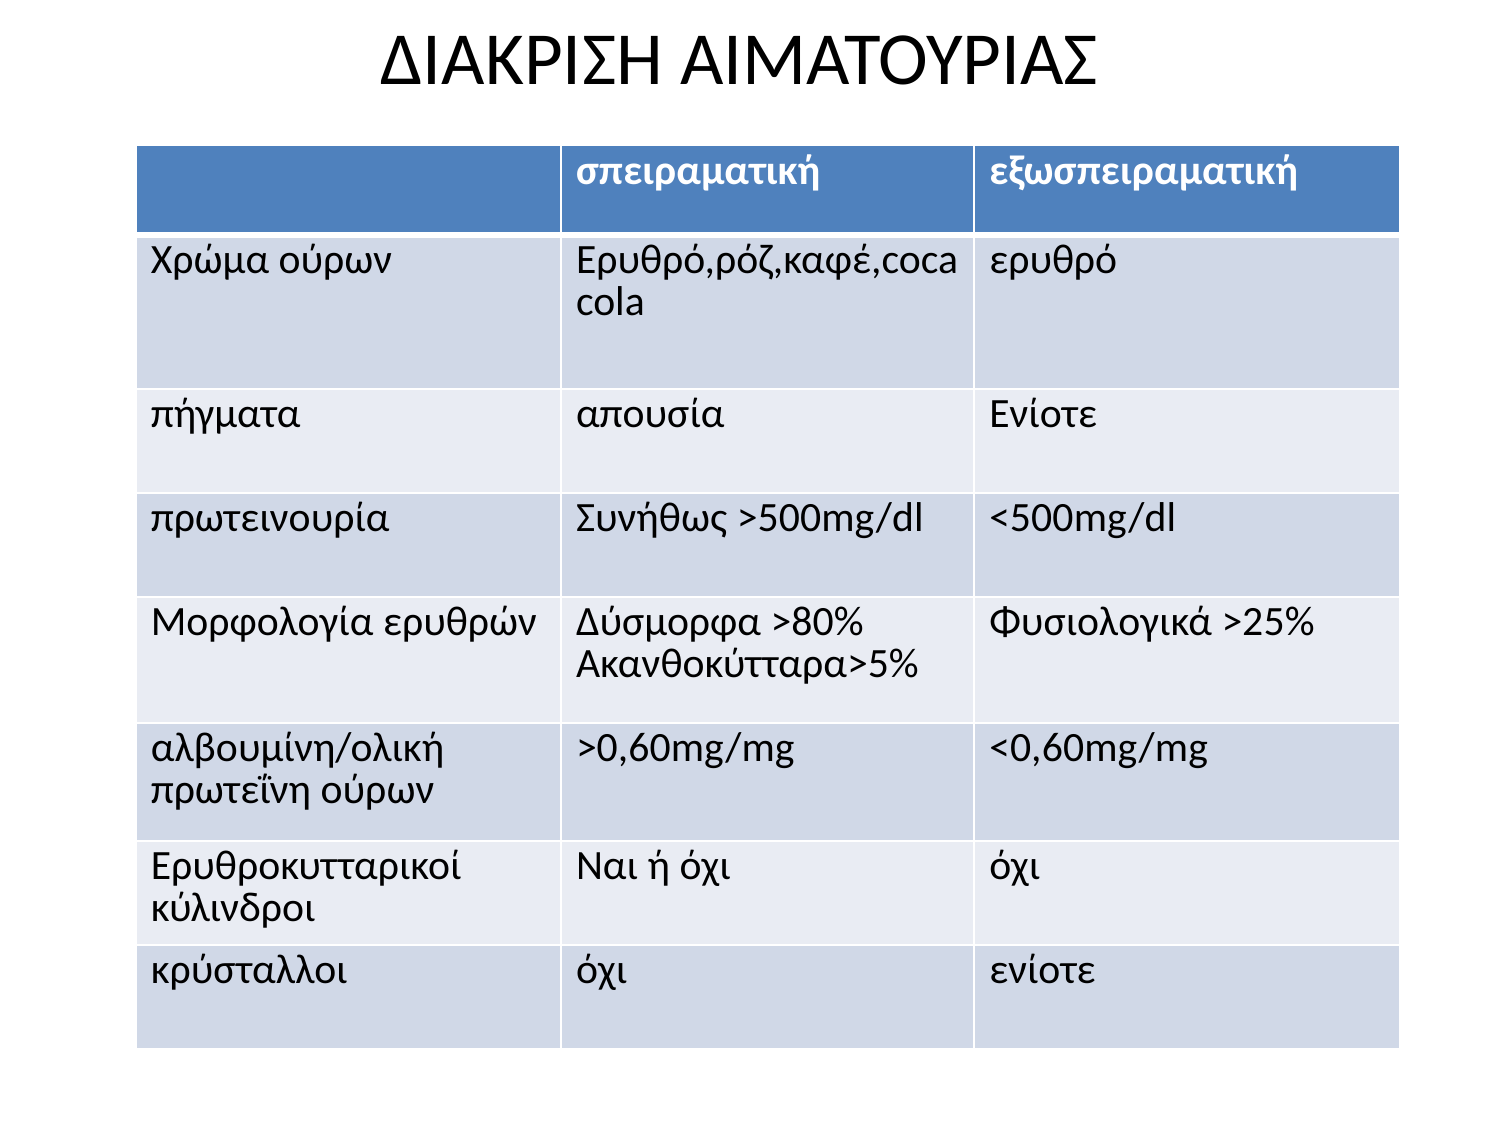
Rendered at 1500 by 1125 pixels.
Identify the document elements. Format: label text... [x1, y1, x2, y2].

table_cell πρωτεινουρία [137, 494, 560, 596]
table_cell απουσία [562, 390, 973, 492]
table_header [137, 146, 560, 232]
table_cell αλβουμίνη/ολική πρωτεΐνη ούρων [137, 724, 560, 840]
table_cell όχι [975, 842, 1399, 944]
table_header εξωσπειραματική [975, 146, 1399, 232]
title ΔΙΑΚΡΙΣΗ ΑΙΜΑΤΟΥΡΙΑΣ [64, 19, 1415, 114]
table_cell Φυσιολoγικά >25% [975, 598, 1399, 722]
table_cell Χρώμα ούρων [137, 238, 560, 388]
table_cell Μορφολογία ερυθρών [137, 598, 560, 722]
table_cell >0,60mg/mg [562, 724, 973, 840]
table_cell ενίοτε [975, 946, 1399, 1048]
table_cell Ενίοτε [975, 390, 1399, 492]
table_cell κρύσταλλοι [137, 946, 560, 1048]
table_cell Ερυθρό,ρόζ,καφέ,coca cola [562, 238, 973, 388]
table_cell Δύσμορφα >80% Ακανθοκύτταρα>5% [562, 598, 973, 722]
table_cell Συνήθως >500mg/dl [562, 494, 973, 596]
table_header σπειραματική [562, 146, 973, 232]
table_cell πήγματα [137, 390, 560, 492]
table_cell <0,60mg/mg [975, 724, 1399, 840]
table_cell ερυθρό [975, 238, 1399, 388]
table_cell όχι [562, 946, 973, 1048]
table_cell Ερυθροκυτταρικοί κύλινδροι [137, 842, 560, 944]
table_cell <500mg/dl [975, 494, 1399, 596]
table_cell Ναι ή όχι [562, 842, 973, 944]
